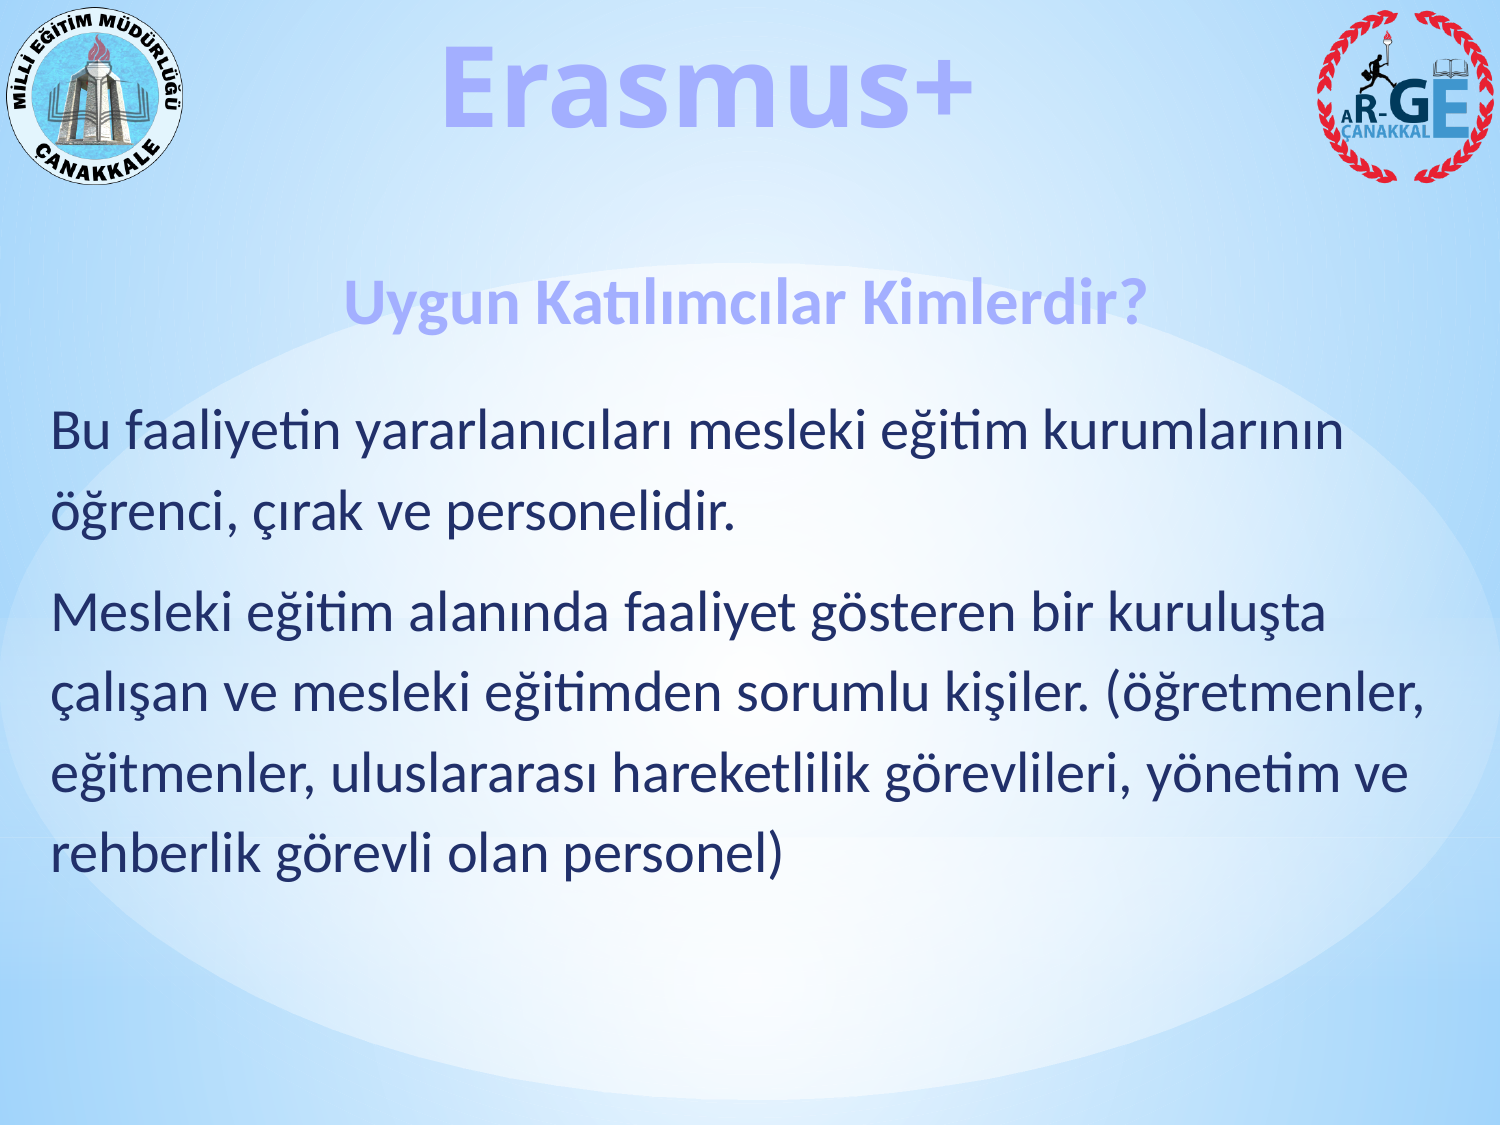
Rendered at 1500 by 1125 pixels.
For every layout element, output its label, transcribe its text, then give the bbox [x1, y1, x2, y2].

picture [1316, 7, 1495, 185]
picture [6, 7, 183, 185]
text_box Uygun Katılımcılar Kimlerdir? [327, 250, 1166, 345]
text_box Bu faaliyetin yararlanıcıları mesleki eğitim kurumlarının öğrenci, çırak ve personelidir. Mesleki eğitim alanında faaliyet gösteren bir kuruluşta çalışan ve mesleki eğitimden sorumlu kişiler. (öğretmenler, eğitmenler, uluslararası hareketlilik görevlileri, yönetim ve rehberlik görevli olan personel) [35, 373, 1471, 892]
